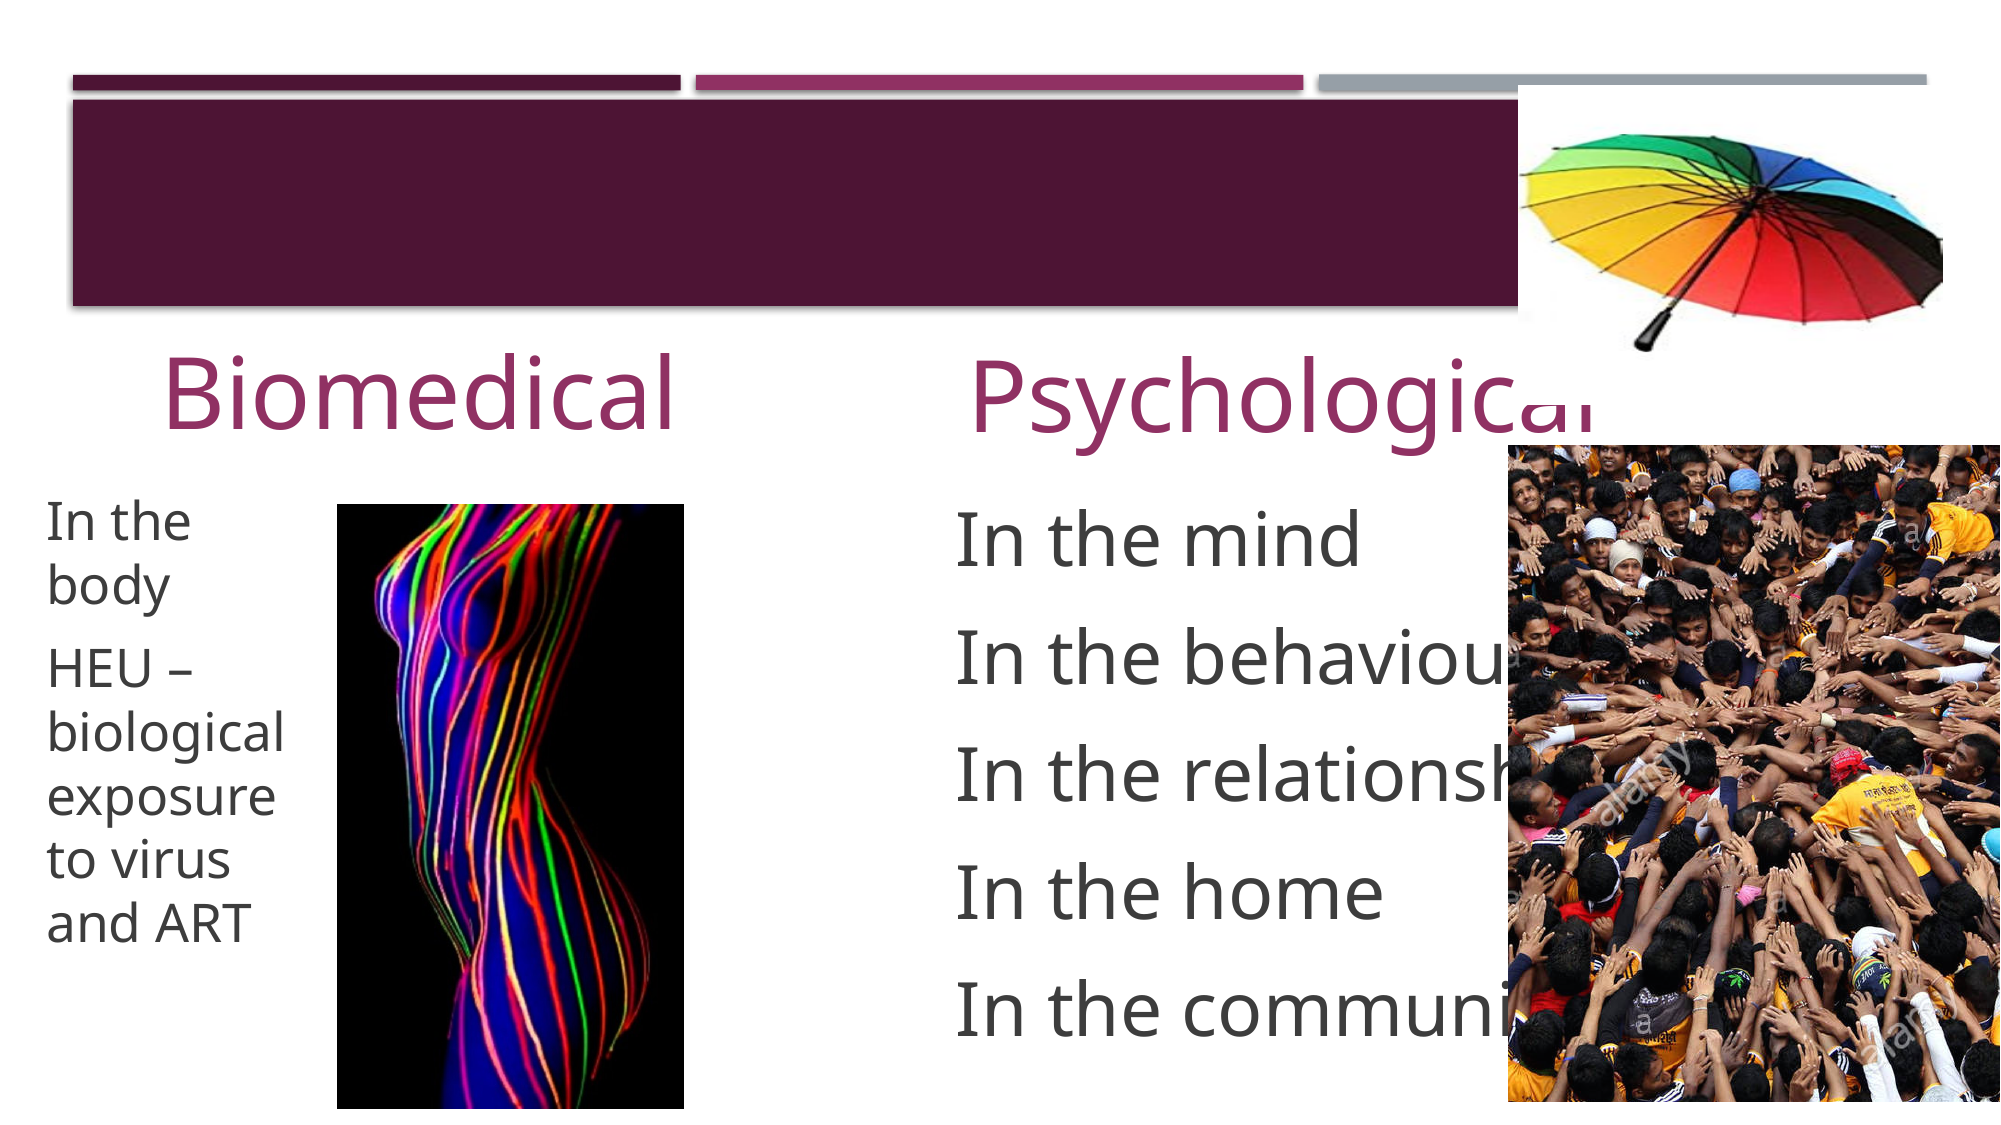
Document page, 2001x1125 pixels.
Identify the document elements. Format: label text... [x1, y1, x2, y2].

picture [336, 503, 684, 1110]
picture [1507, 445, 2000, 1103]
list Biomedical [145, 369, 952, 458]
list In the mind In the behaviour In the relationships In the home In the community [940, 484, 1501, 1073]
list In the body HEU – biological exposure to virus and ART [31, 479, 338, 962]
picture [1518, 84, 1943, 405]
list Psychological [952, 369, 1905, 460]
